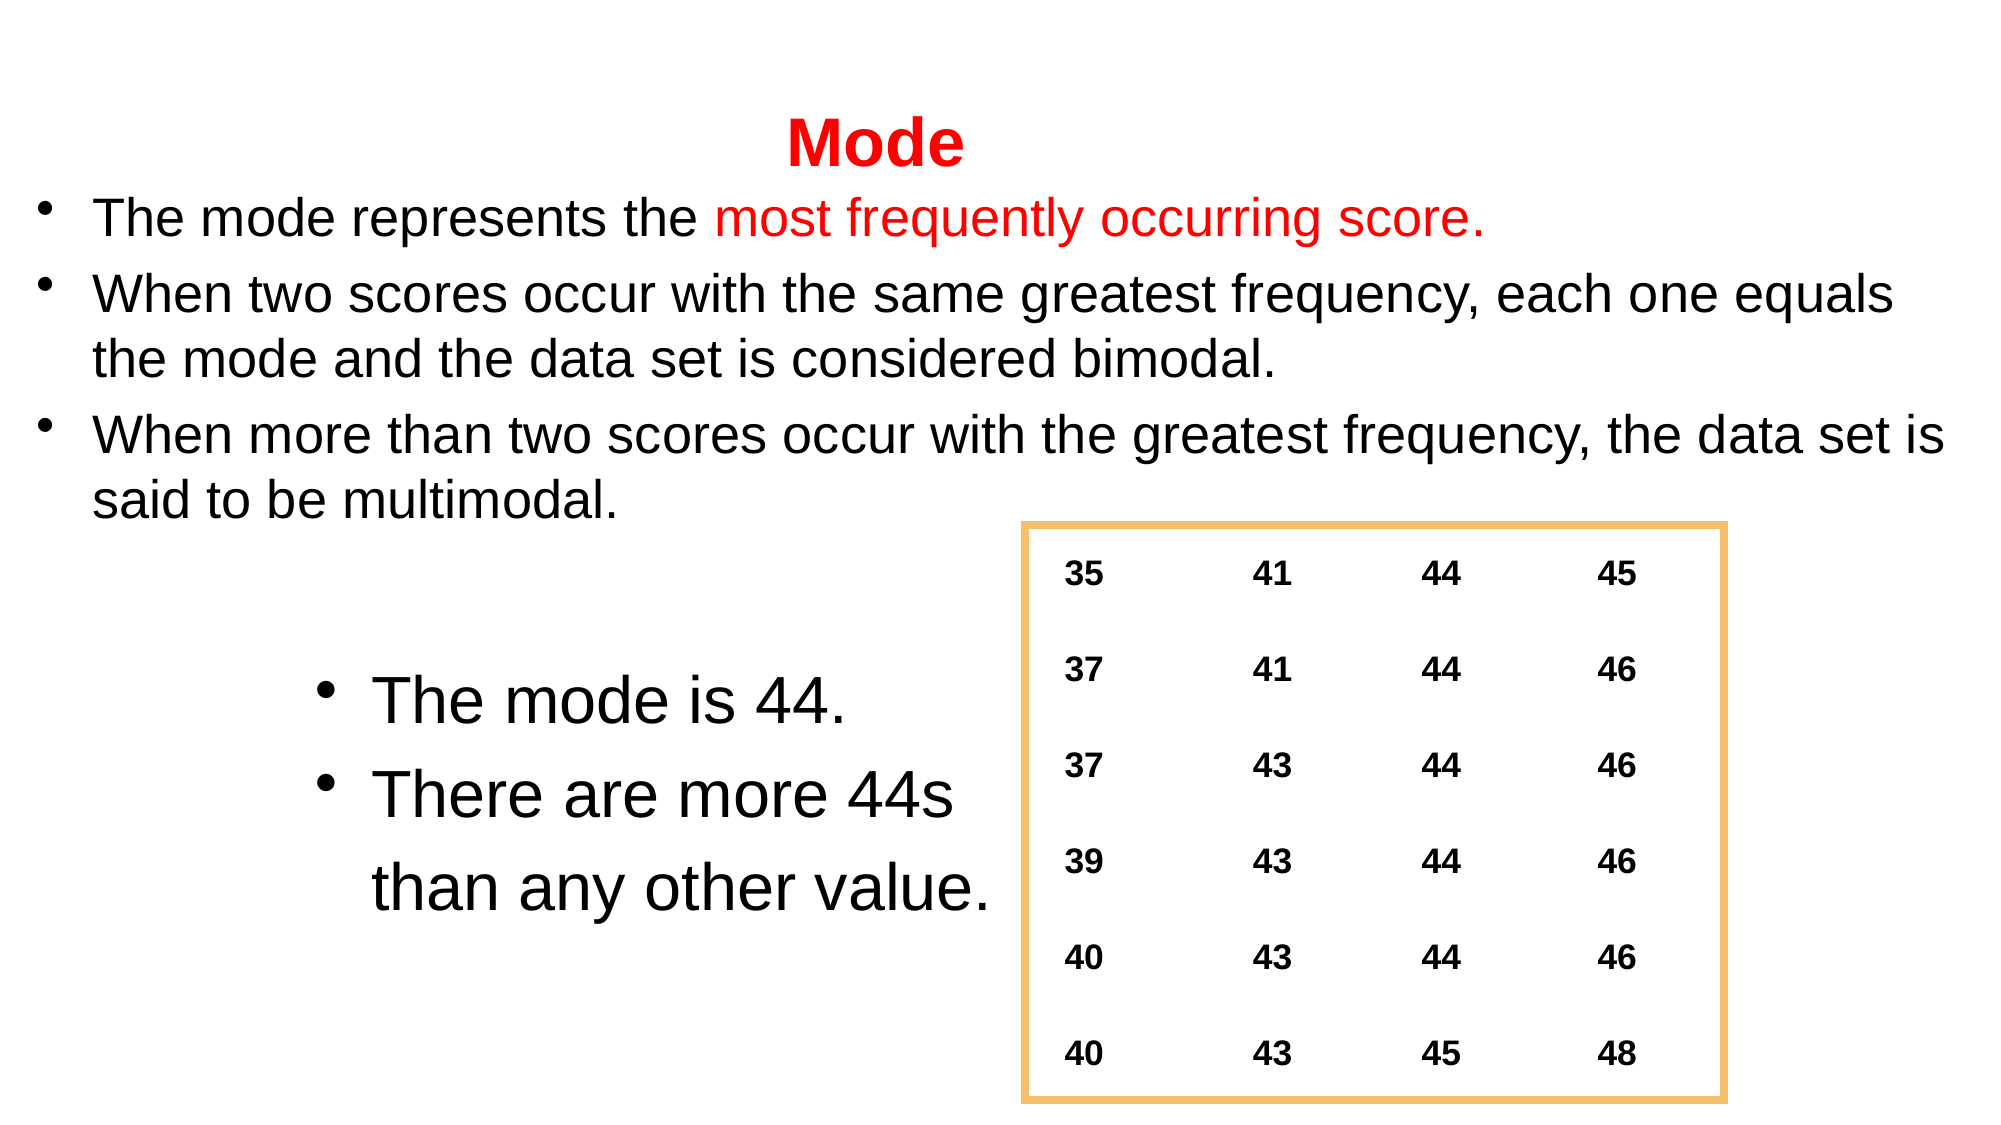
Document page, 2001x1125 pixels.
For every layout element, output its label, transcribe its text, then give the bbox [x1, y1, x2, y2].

list The mode represents the most frequently occurring score. When two scores occur with the same greatest frequency, each one equals the mode and the data set is considered bimodal. When more than two scores occur with the greatest frequency, the data set is said to be multimodal. [21, 174, 2000, 1125]
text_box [1024, 524, 1725, 1101]
text_box The mode is 44. There are more 44s than any other value. [300, 649, 1019, 1077]
title Mode [106, 45, 1647, 174]
